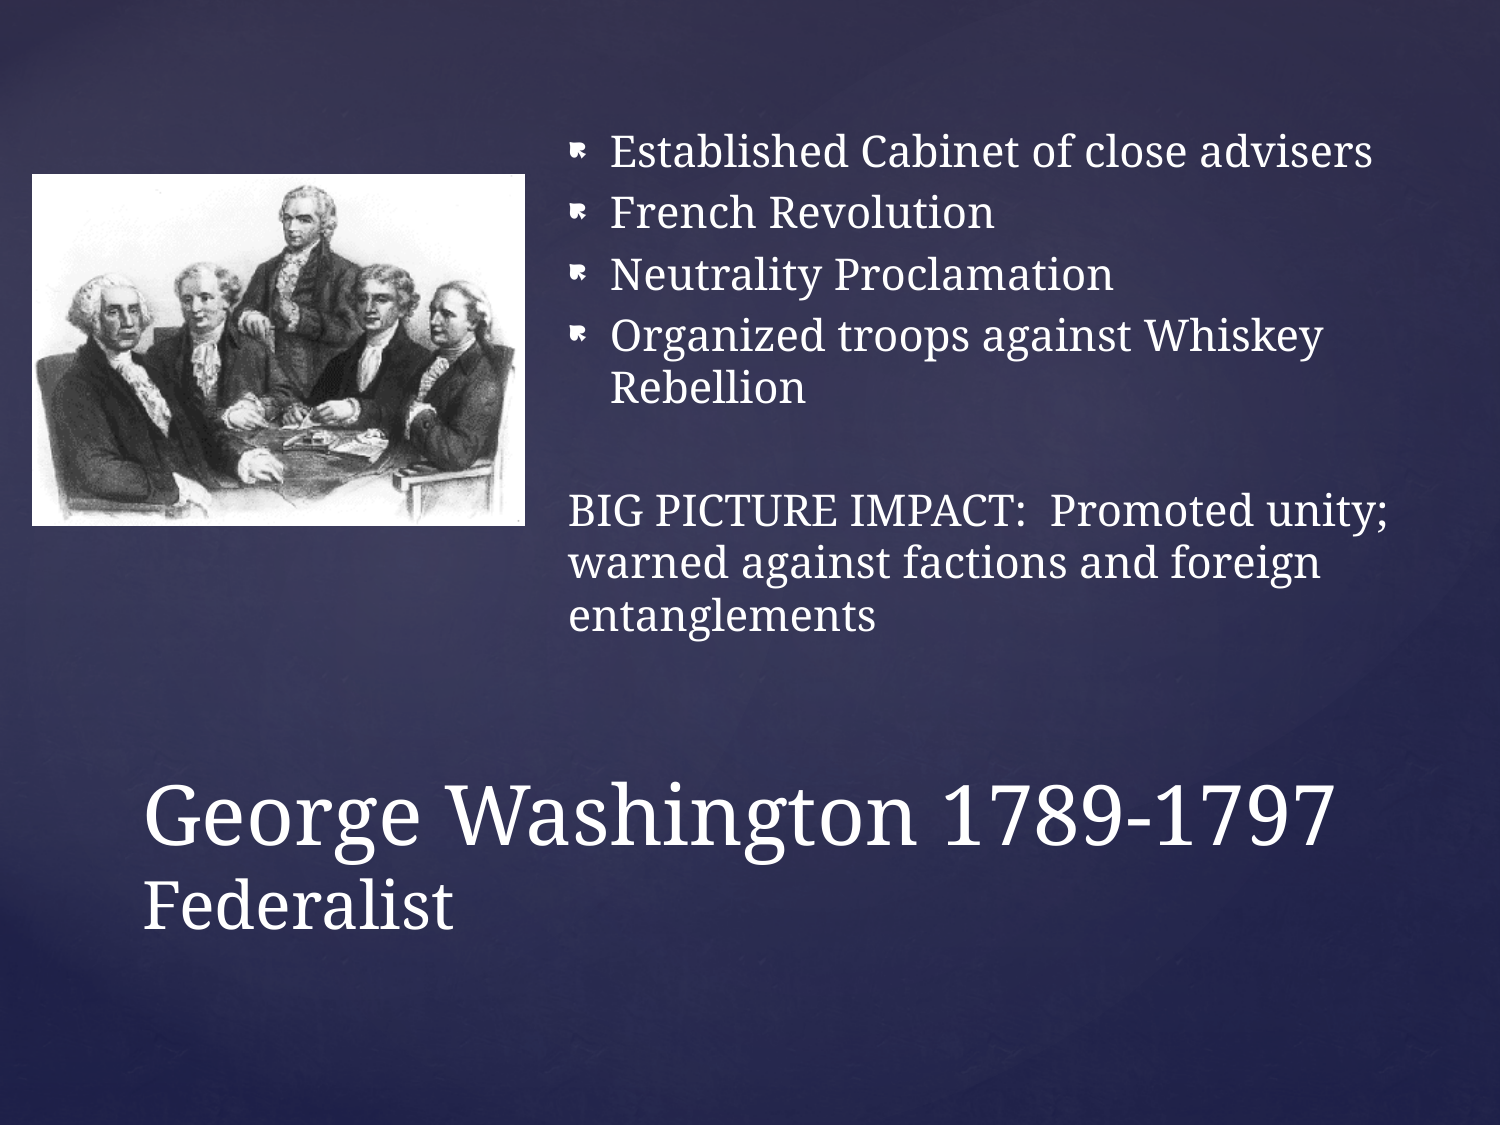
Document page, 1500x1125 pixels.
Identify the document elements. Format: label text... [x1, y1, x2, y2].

picture [32, 174, 525, 526]
title George Washington 1789-1797 Federalist [127, 800, 1365, 950]
list Established Cabinet of close advisers French Revolution Neutrality Proclamation Organized troops against Whiskey Rebellion BIG PICTURE IMPACT: Promoted unity; warned against factions and foreign entanglements [549, 112, 1425, 713]
